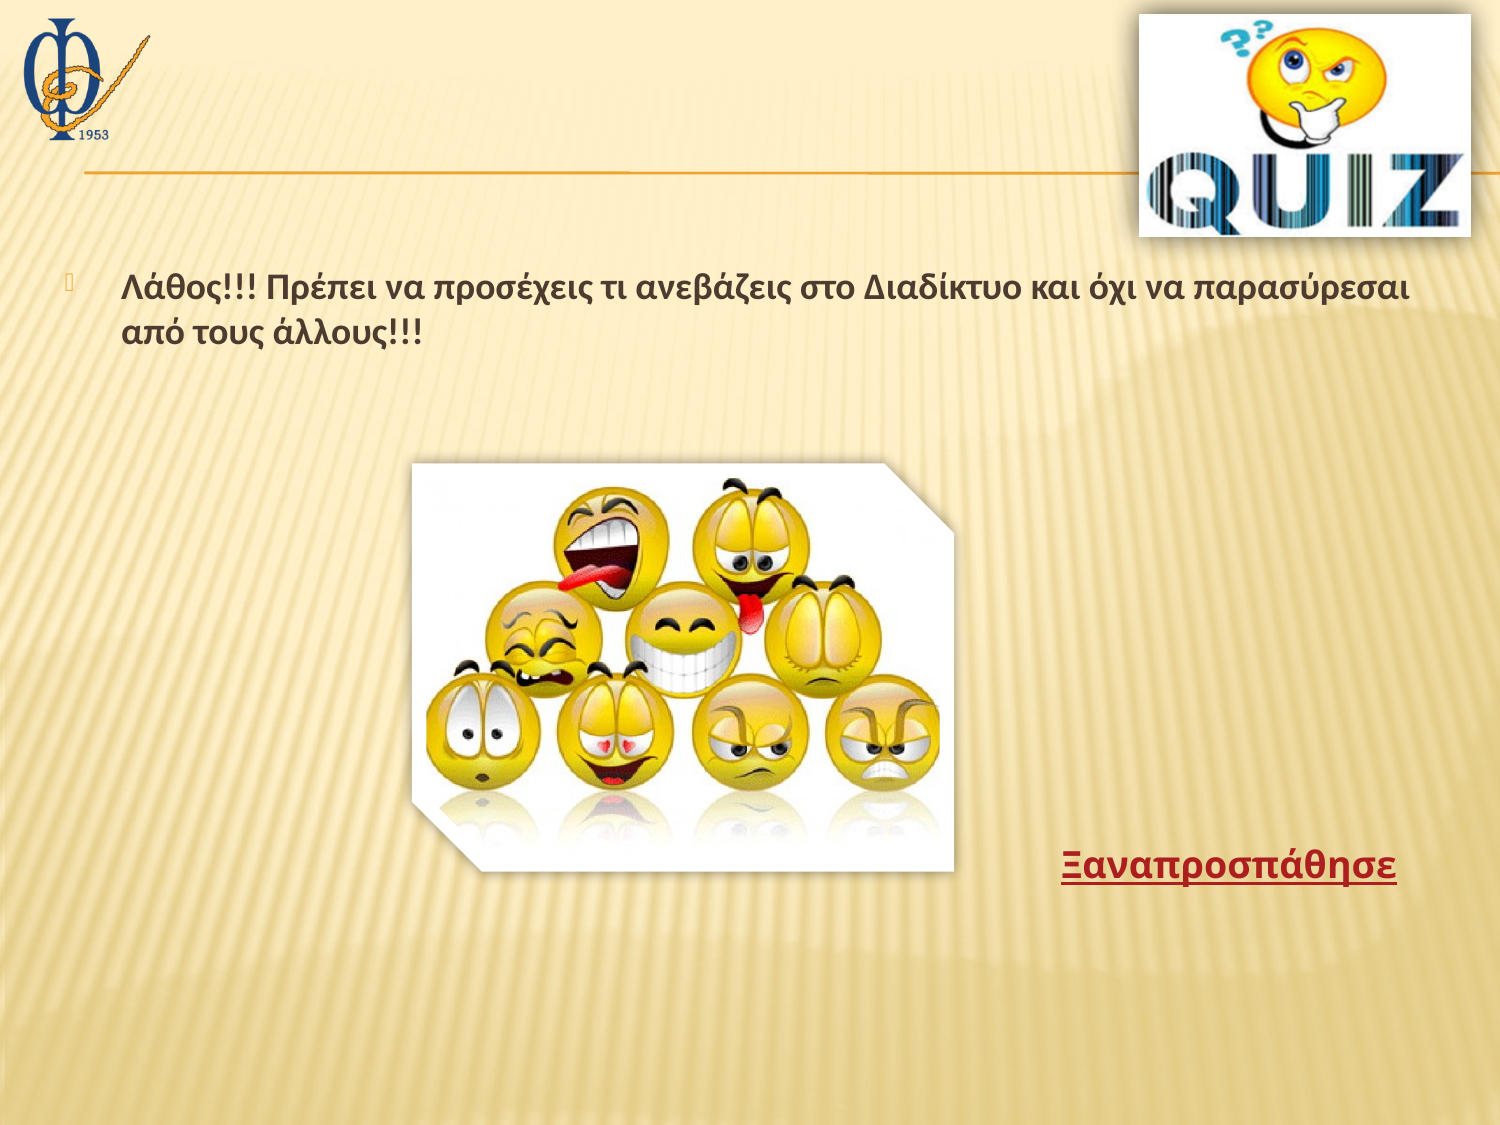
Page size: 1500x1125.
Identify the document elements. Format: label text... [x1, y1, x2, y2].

list Λάθος!!! Πρέπει να προσέχεις τι ανεβάζεις στο Διαδίκτυο και όχι να παρασύρεσαι από τους άλλους!!! [50, 254, 1475, 998]
picture [9, 10, 163, 150]
picture [418, 470, 948, 865]
text_box Ξαναπροσπάθησε [1046, 834, 1413, 900]
picture [1139, 13, 1471, 237]
